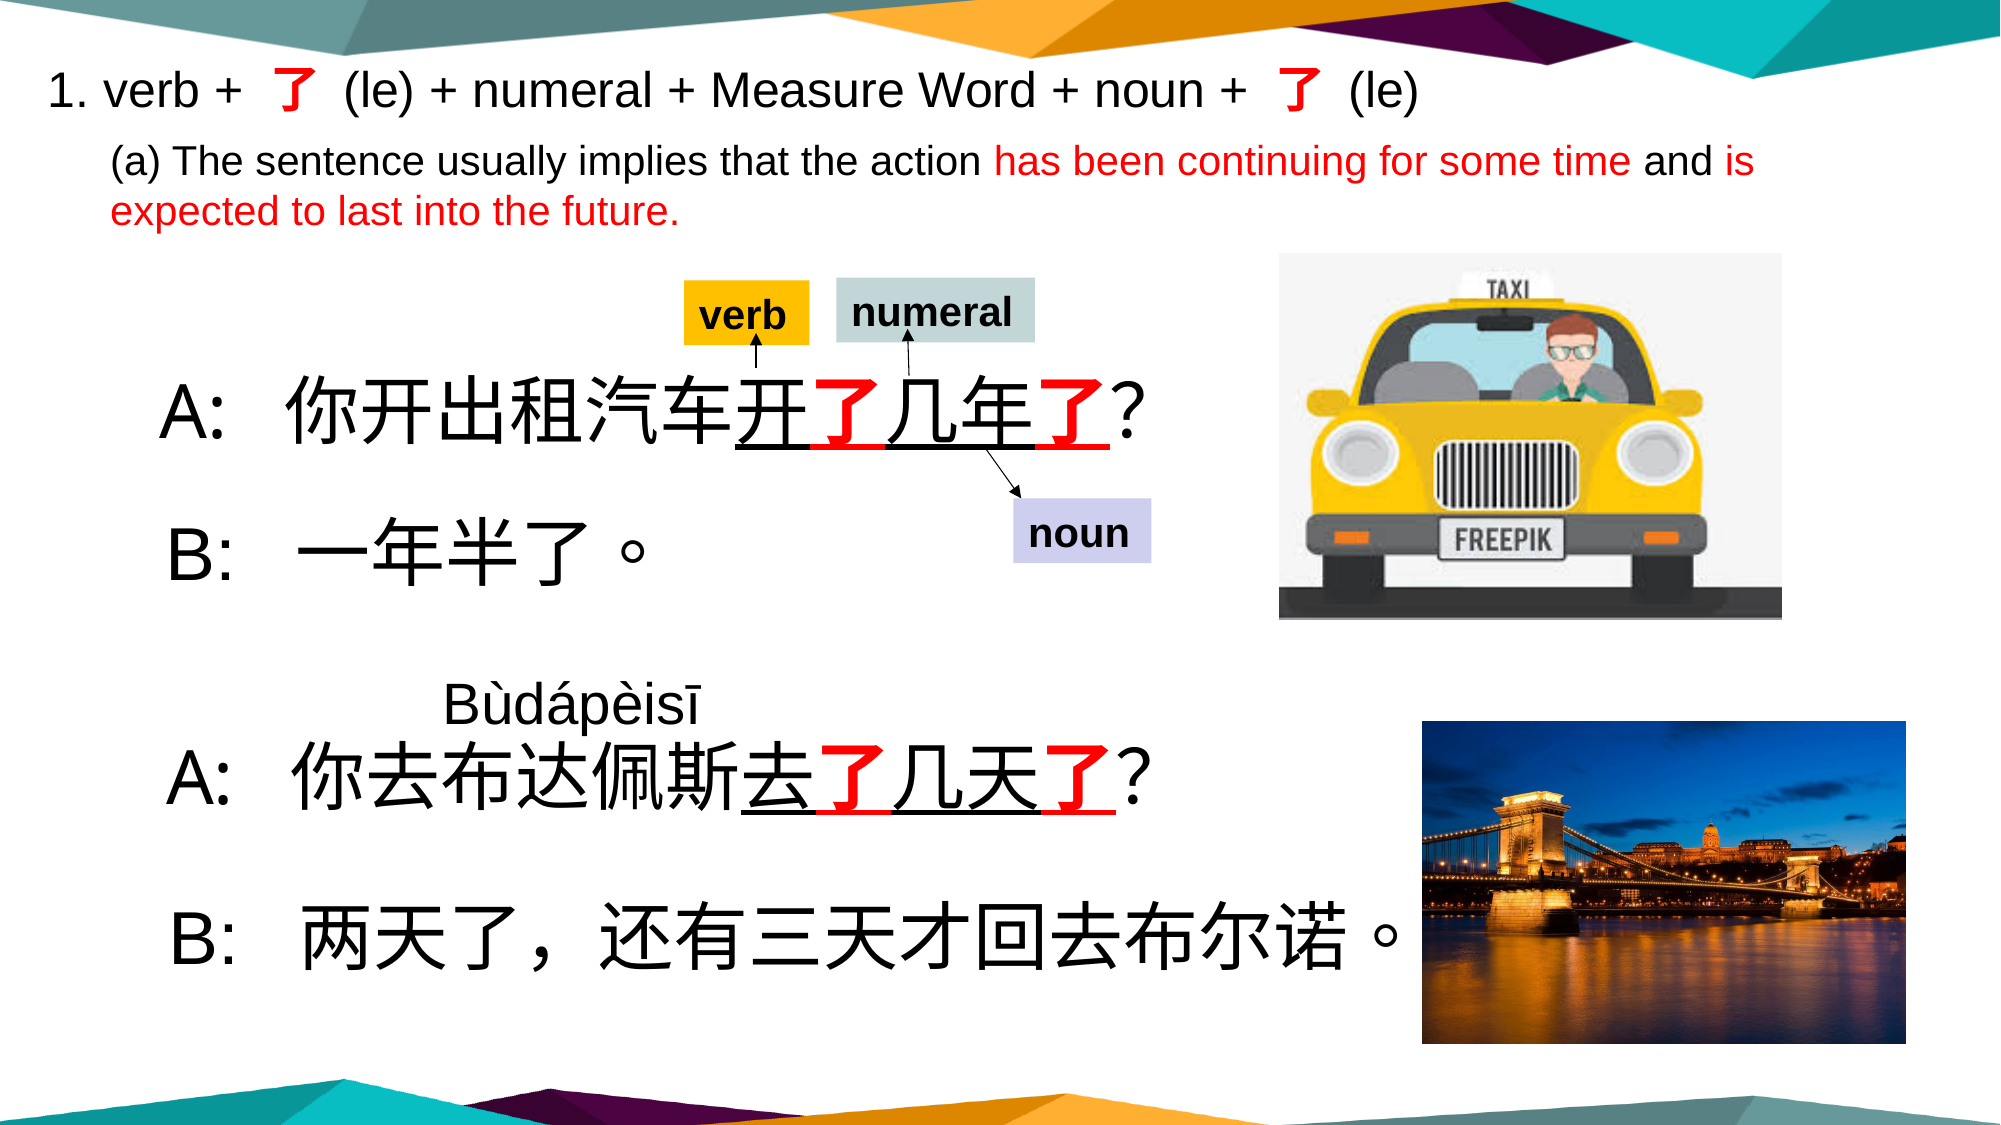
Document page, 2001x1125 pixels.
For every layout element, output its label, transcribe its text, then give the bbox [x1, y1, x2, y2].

text_box B: 两天了，还有三天才回去布尔诺。 [153, 882, 1422, 988]
picture [1279, 253, 1782, 620]
text_box numeral [836, 277, 1035, 343]
text_box Bùdápèisī [427, 658, 718, 744]
text_box (a) The sentence usually implies that the action has been continuing for some time and is expected to last into the future. [95, 126, 1917, 241]
text_box 1. verb + 了 (le) + numeral + Measure Word + noun + 了 (le) [33, 50, 1470, 126]
text_box verb [684, 280, 810, 346]
picture [0, 0, 2000, 80]
picture [0, 1078, 2000, 1125]
text_box B: 一年半了。 [150, 498, 703, 604]
text_box A: 你开出租汽车开了几年了？ [144, 356, 1217, 462]
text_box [983, 445, 1022, 499]
text_box noun [1013, 498, 1152, 564]
picture [1422, 721, 1906, 1044]
text_box A: 你去布达佩斯去了几天了？ [151, 721, 1223, 827]
